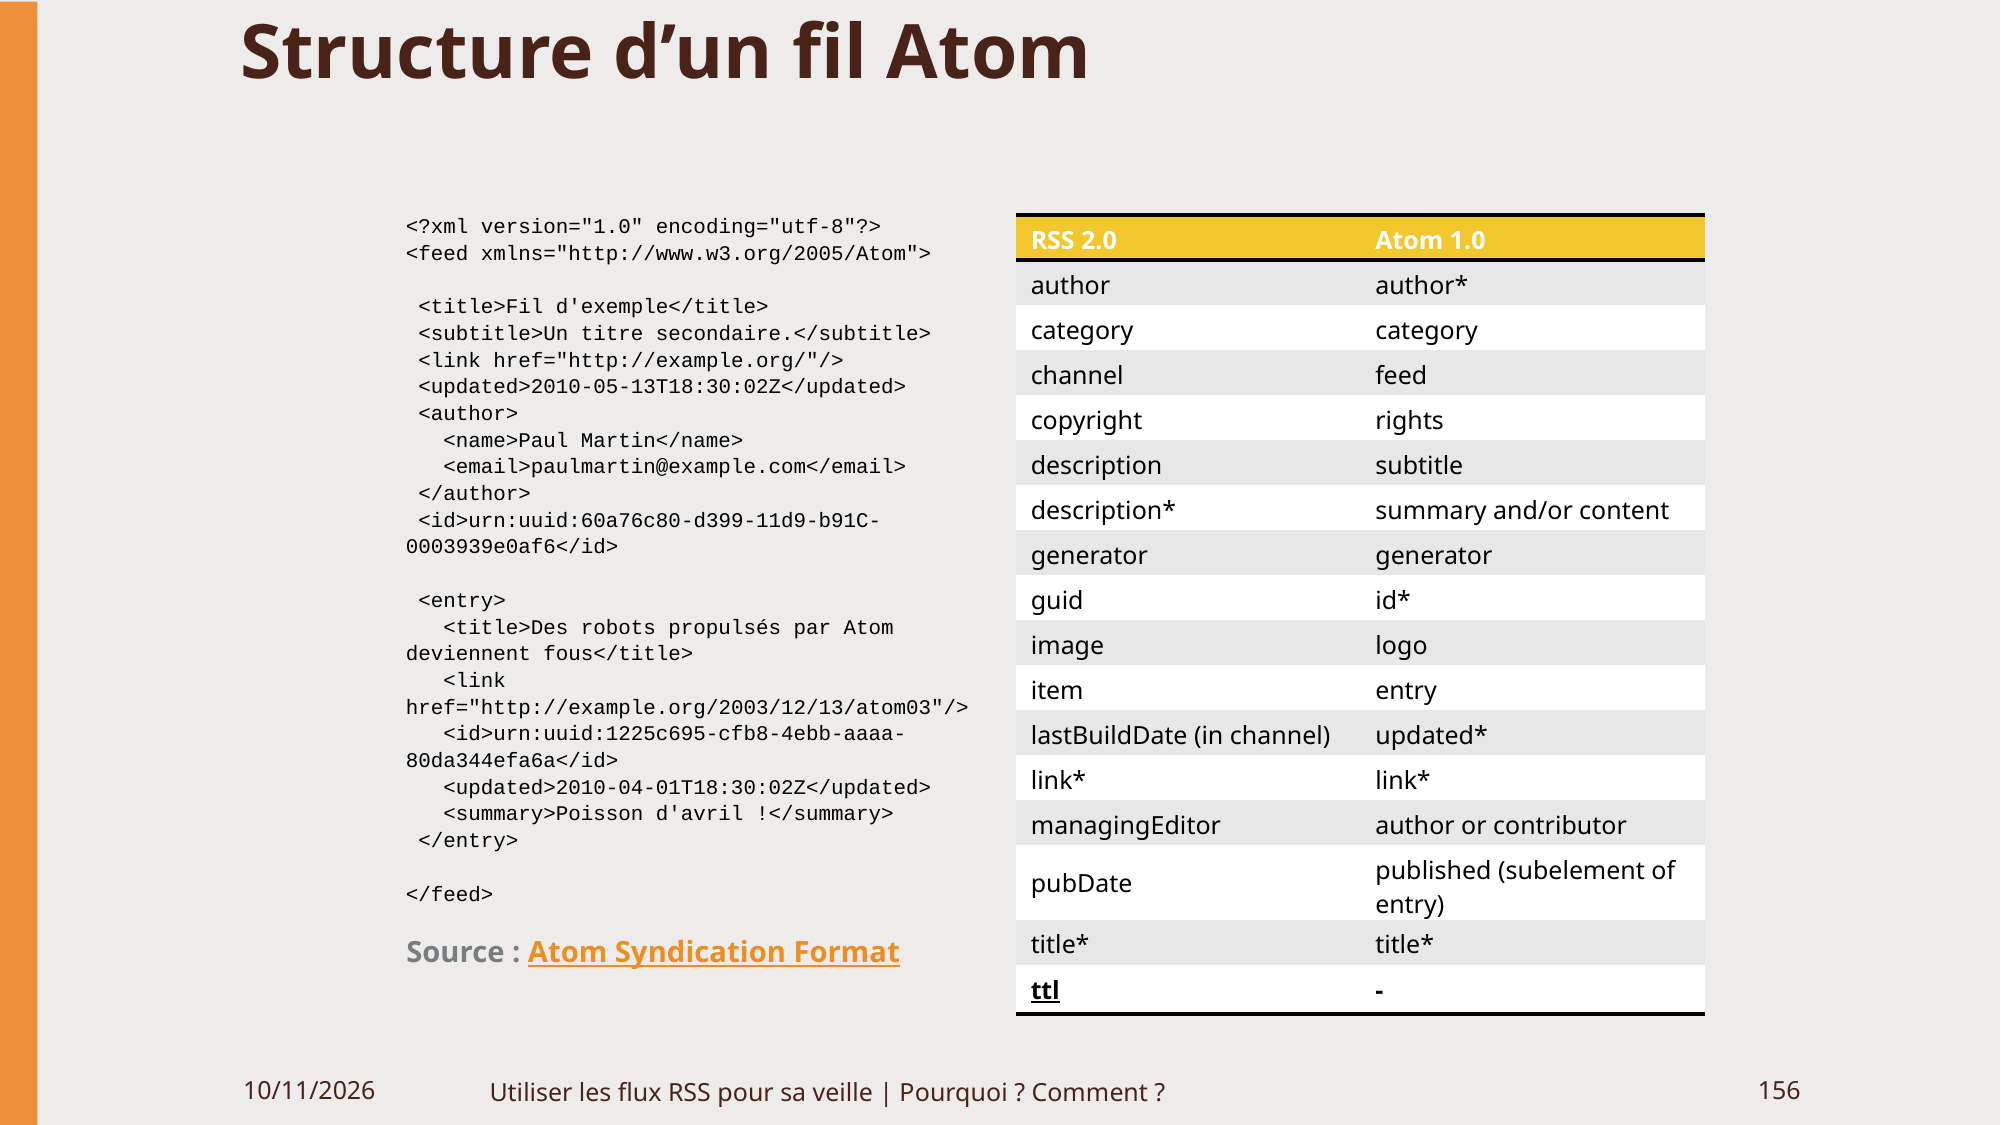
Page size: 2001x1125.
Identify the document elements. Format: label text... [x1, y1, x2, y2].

table_cell description* [1016, 485, 1360, 530]
table_cell item [1016, 665, 1360, 710]
table_cell published (subelement of entry) [1360, 845, 1705, 920]
table_cell generator [1360, 530, 1705, 575]
table_cell - [1360, 965, 1705, 1012]
table_cell author* [1360, 262, 1705, 305]
table_cell generator [1016, 530, 1360, 575]
table_cell entry [1360, 665, 1705, 710]
table_cell author or contributor [1360, 800, 1705, 845]
table_header RSS 2.0 [1016, 217, 1360, 258]
table_cell feed [1360, 350, 1705, 395]
table_cell channel [1016, 350, 1360, 395]
slide_number 156 [1553, 1058, 1816, 1125]
table_cell description [1016, 440, 1360, 485]
table_cell pubDate [1016, 845, 1360, 920]
table_cell lastBuildDate (in channel) [1016, 710, 1360, 755]
table_cell copyright [1016, 395, 1360, 440]
table_cell title* [1016, 920, 1360, 965]
table_header Atom 1.0 [1360, 217, 1705, 258]
title Structure d’un fil Atom [225, 7, 1800, 252]
table_cell ttl [1016, 965, 1360, 1012]
table_cell category [1016, 305, 1360, 350]
footer Utiliser les flux RSS pour sa veille | Pourquoi ? Comment ? [474, 1058, 1505, 1125]
table_cell managingEditor [1016, 800, 1360, 845]
table_cell id* [1360, 575, 1705, 620]
table_cell rights [1360, 395, 1705, 440]
table_cell link* [1016, 755, 1360, 800]
table_cell link* [1360, 755, 1705, 800]
table_cell subtitle [1360, 440, 1705, 485]
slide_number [228, 1058, 426, 1125]
table_cell logo [1360, 620, 1705, 665]
table_cell image [1016, 620, 1360, 665]
table_cell guid [1016, 575, 1360, 620]
table_cell category [1360, 305, 1705, 350]
table_cell updated* [1360, 710, 1705, 755]
table_cell author [1016, 262, 1360, 305]
table_cell title* [1360, 920, 1705, 965]
text_box <?xml version="1.0" encoding="utf-8"?> <feed xmlns="http://www.w3.org/2005/Atom"> <title>Fil d'exemple</title> <subtitle>Un titre secondaire.</subtitle> <link href="http://example.org/"/> <updated>2010-05-13T18:30:02Z</updated> <author> <name>Paul Martin</name> <email>paulmartin@example.com</email> </author> <id>urn:uuid:60a76c80-d399-11d9-b91C-0003939e0af6</id> <entry> <title>Des robots propulsés par Atom deviennent fous</title> <link href="http://example.org/2003/12/13/atom03"/> <id>urn:uuid:1225c695-cfb8-4ebb-aaaa-80da344efa6a</id> <updated>2010-04-01T18:30:02Z</updated> <summary>Poisson d'avril !</summary> </entry> </feed> [391, 203, 1029, 913]
text_box Source : Atom Syndication Format [391, 926, 1016, 981]
table_cell summary and/or content [1360, 485, 1705, 530]
